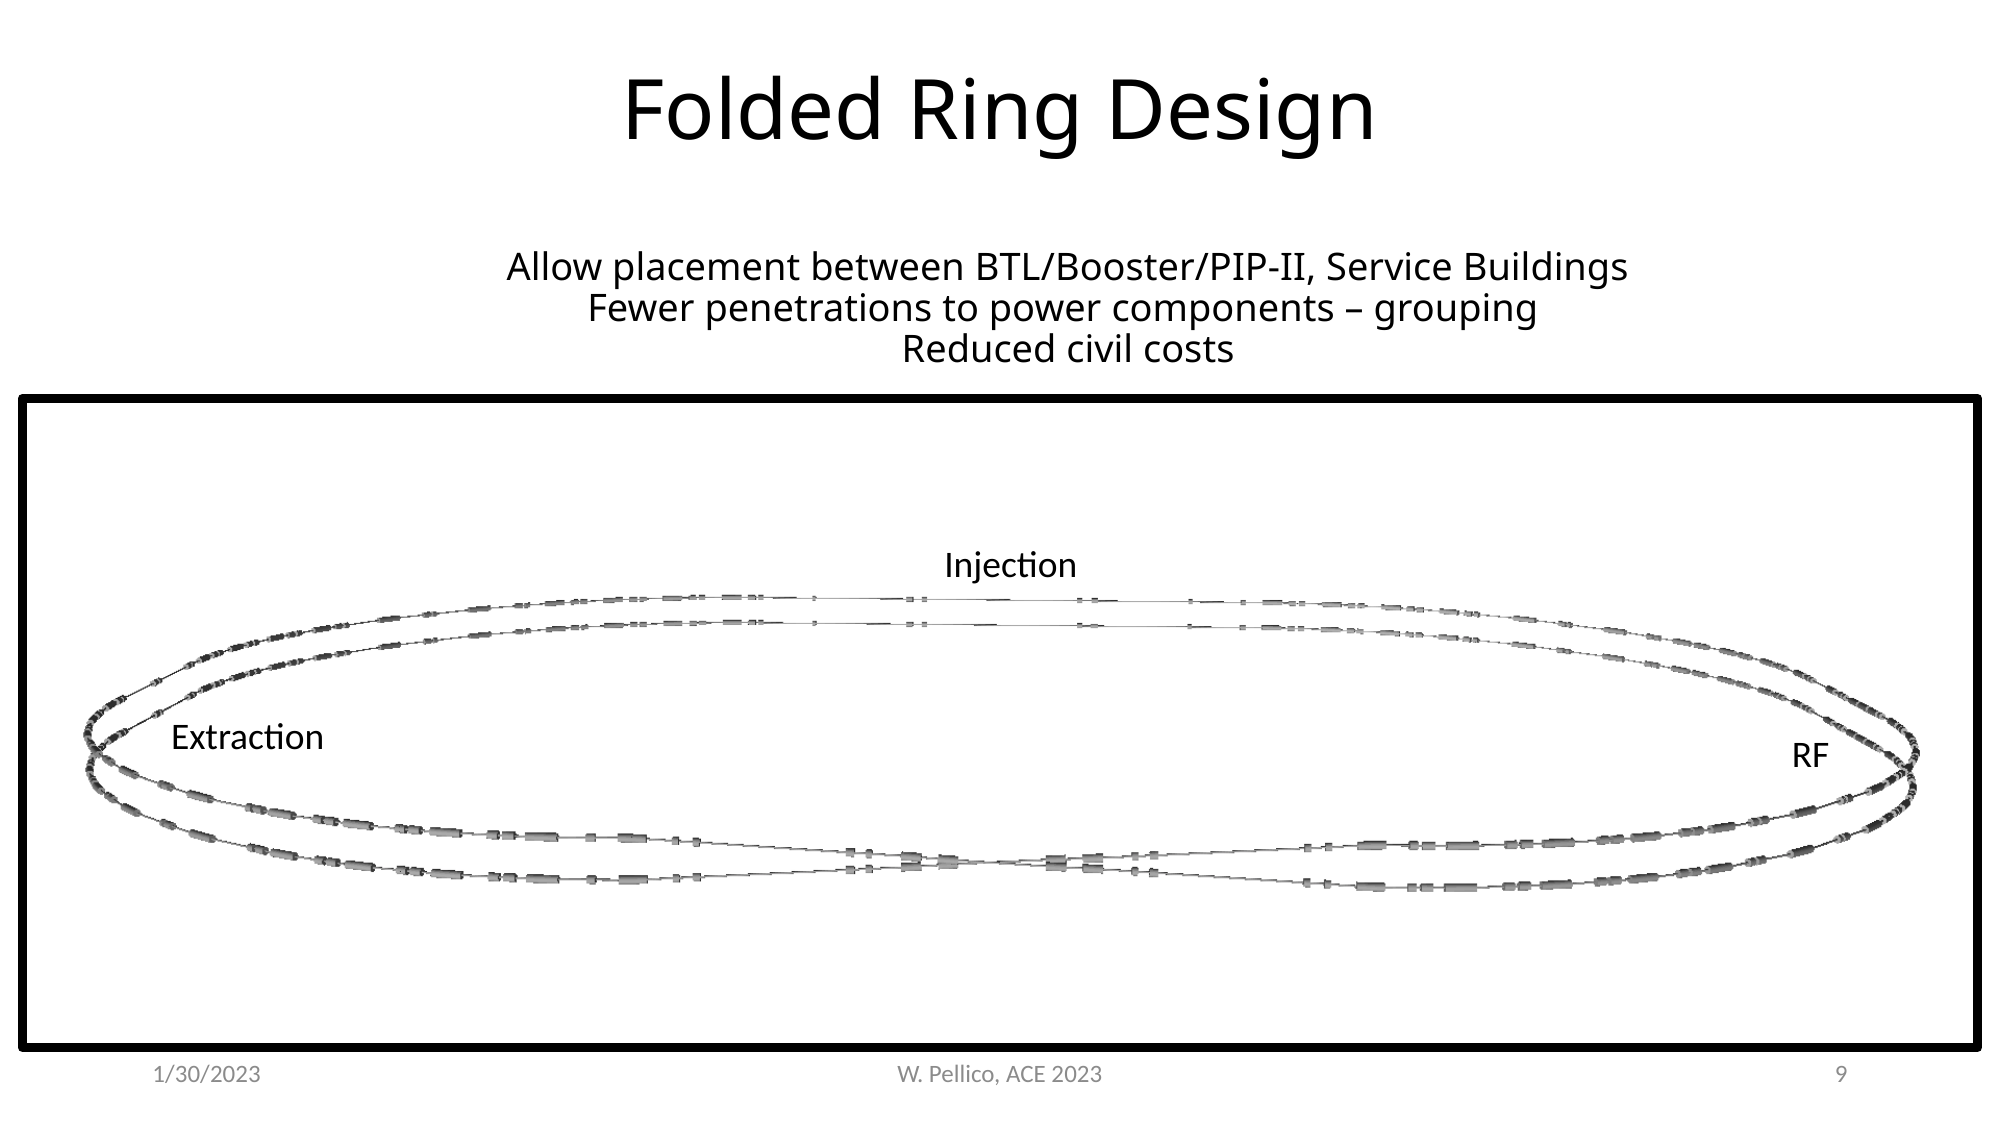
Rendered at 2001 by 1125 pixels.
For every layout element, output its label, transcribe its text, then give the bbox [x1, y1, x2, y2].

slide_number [137, 1052, 588, 1103]
title Folded Ring Design Allow placement between BTL/Booster/PIP-II, Service Buildings Fewer penetrations to power components – grouping Reduced civil costs [137, 59, 1863, 379]
footer W. Pellico, ACE 2023 [662, 1052, 1338, 1103]
picture [27, 403, 1973, 1043]
slide_number 9 [1412, 1052, 1863, 1103]
